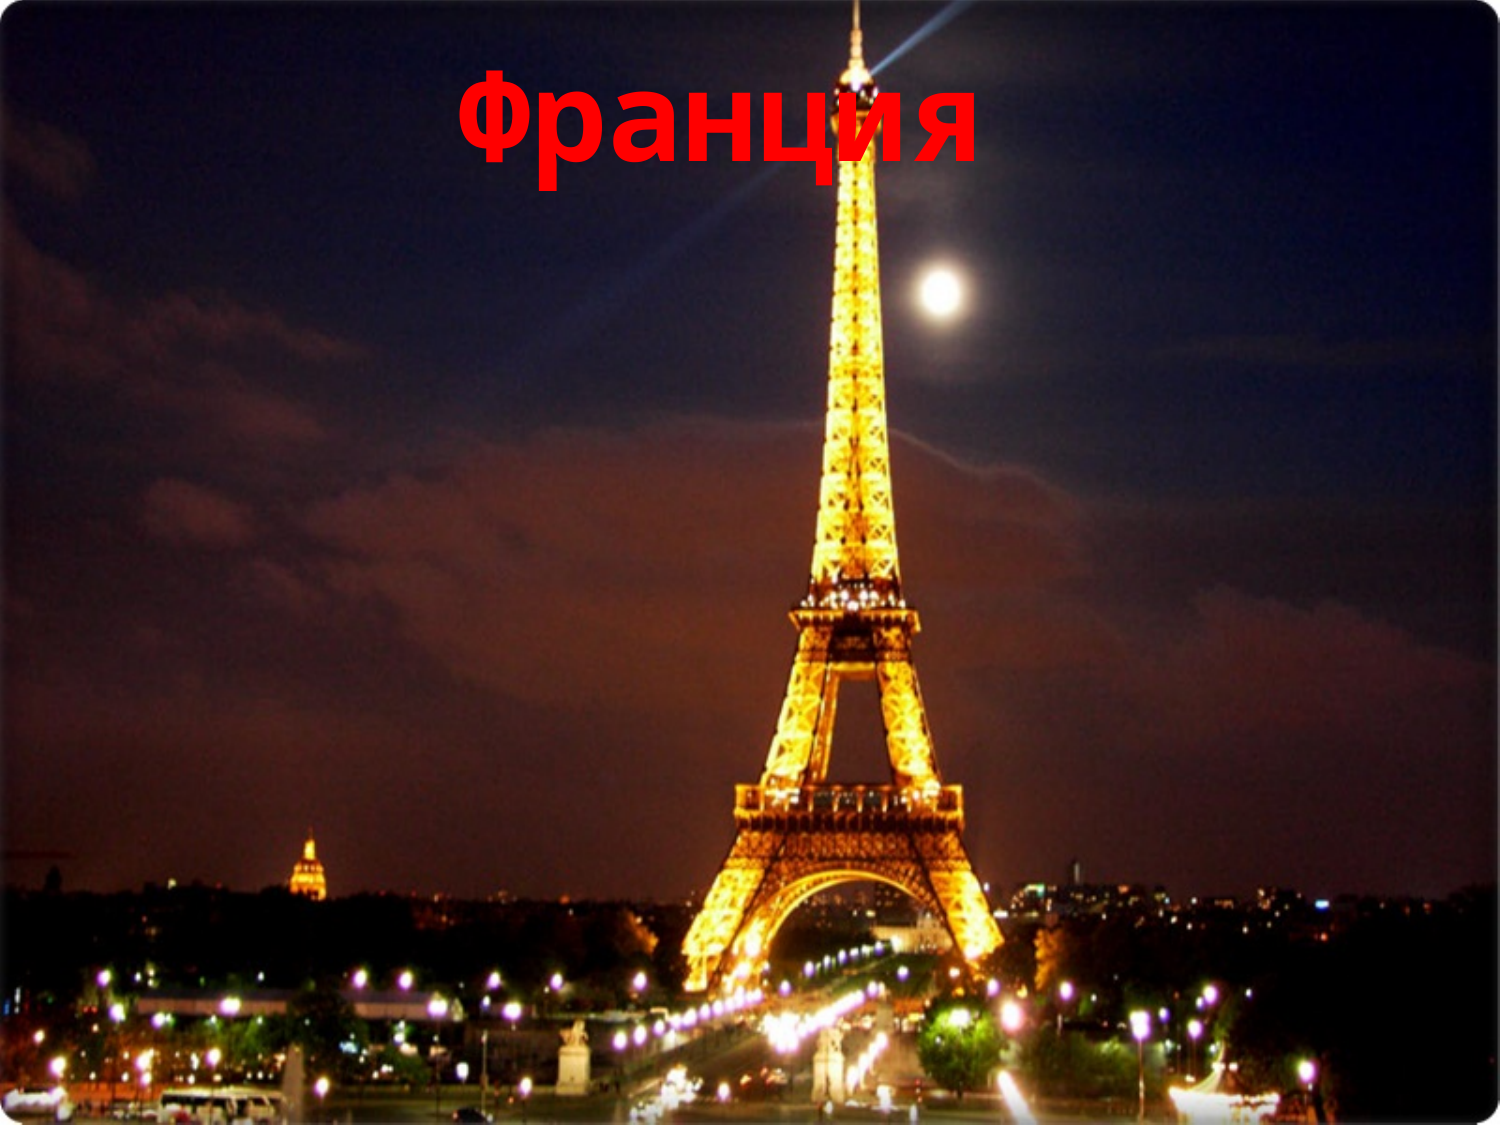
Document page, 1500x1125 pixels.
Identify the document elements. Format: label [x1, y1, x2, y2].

list [0, 0, 1500, 1125]
